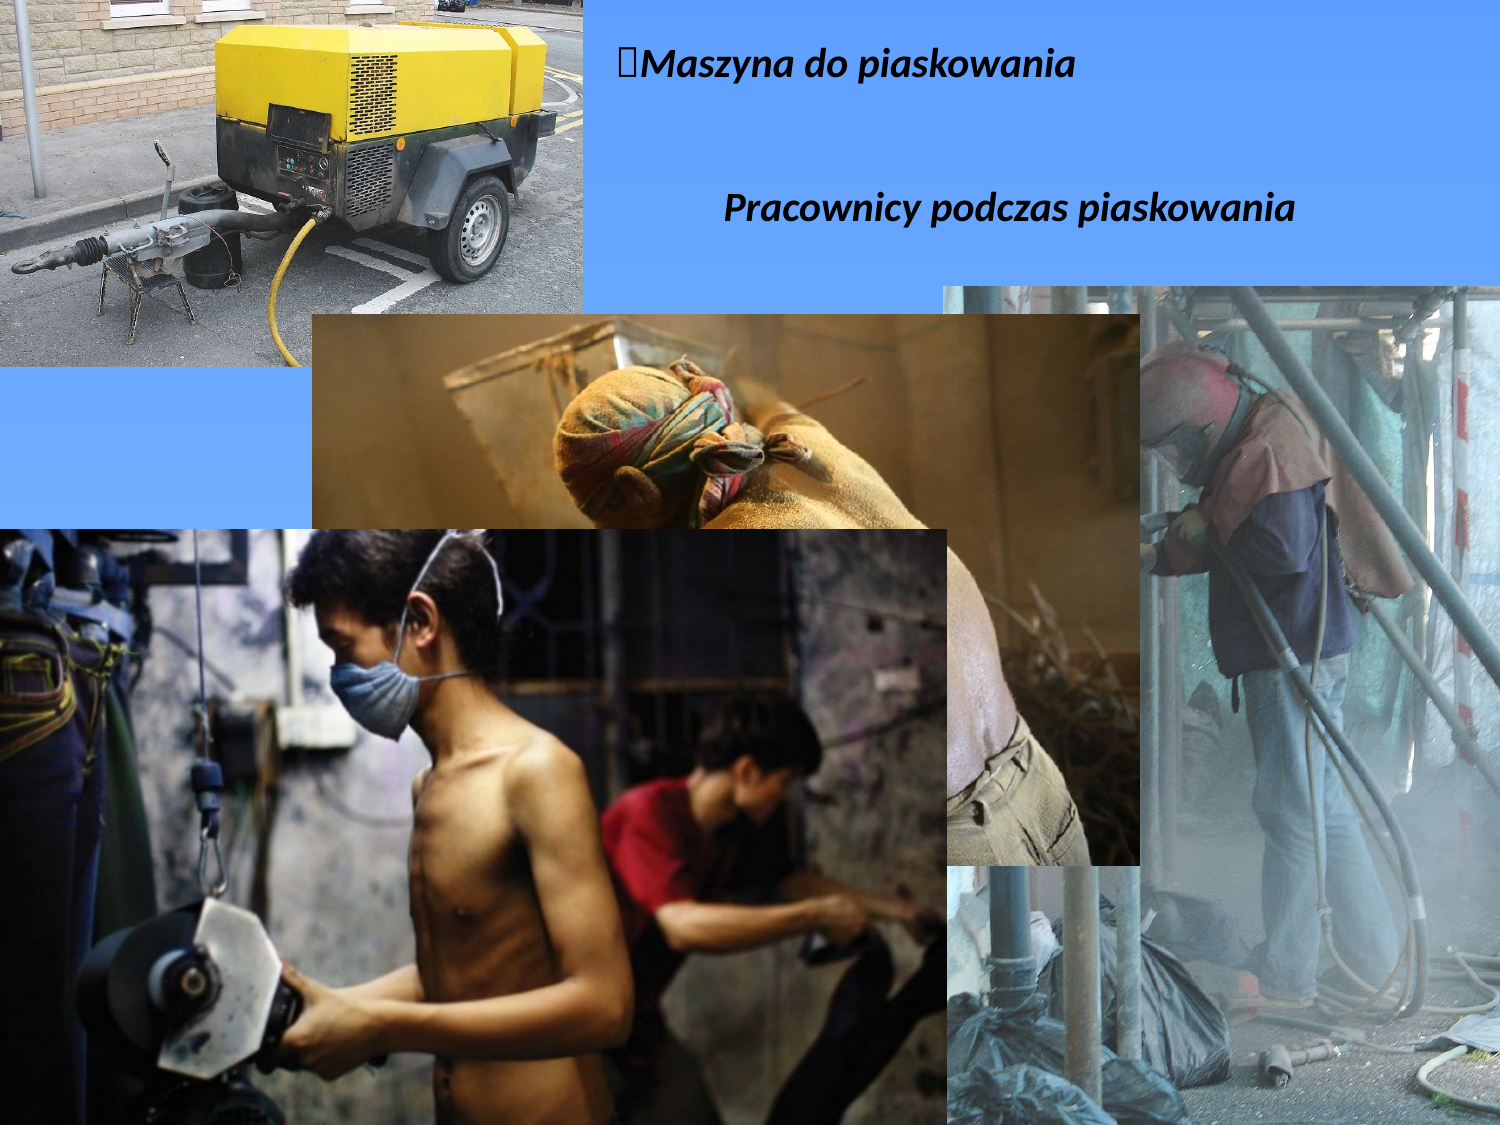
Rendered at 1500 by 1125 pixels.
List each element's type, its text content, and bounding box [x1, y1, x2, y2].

picture [0, 0, 1500, 1125]
title Maszyna do piaskowania [600, 0, 1500, 93]
list Pracownicy podczas piaskowania [708, 172, 1500, 312]
